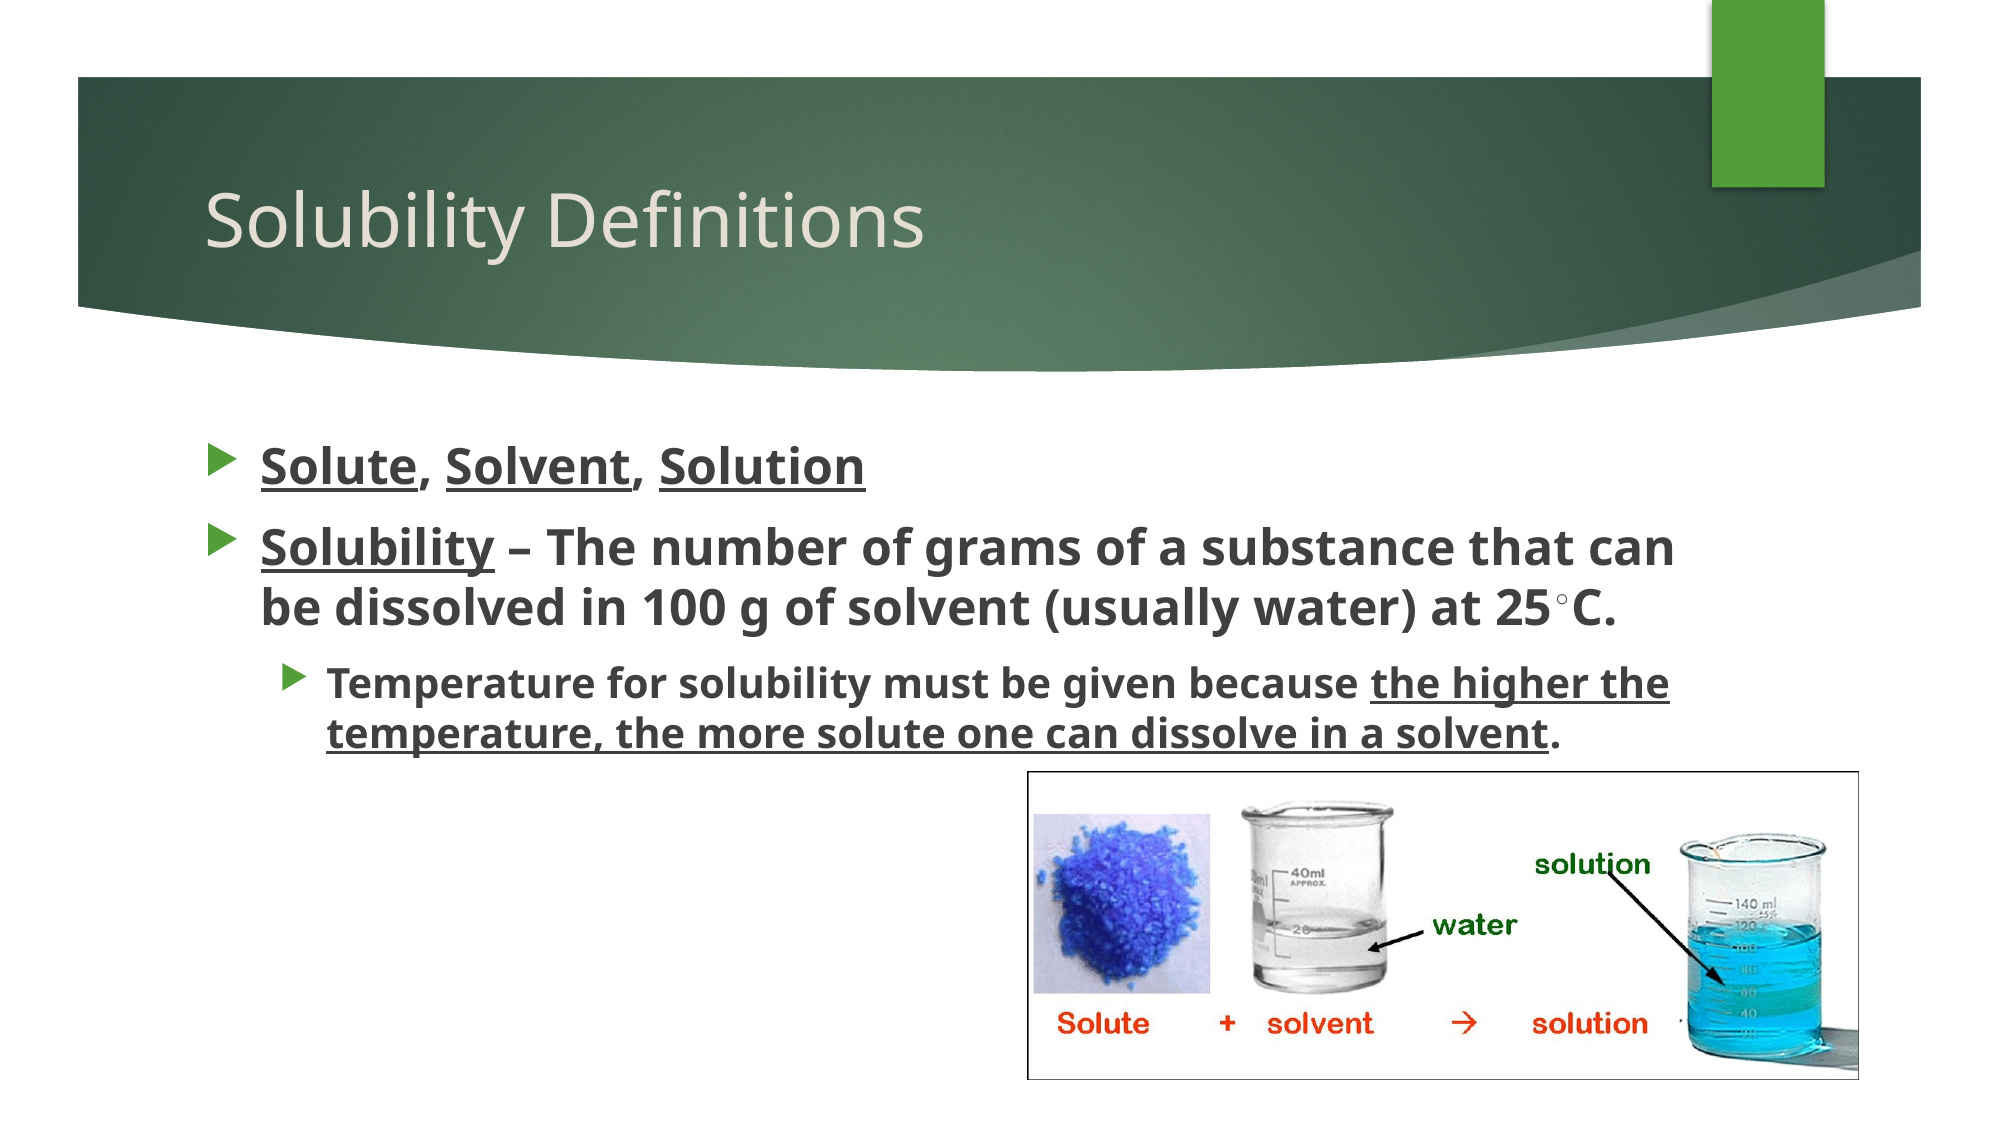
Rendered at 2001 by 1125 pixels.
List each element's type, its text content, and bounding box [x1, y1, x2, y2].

title Solubility Definitions [189, 159, 1638, 276]
picture [1027, 771, 1860, 1081]
list Solute, Solvent, Solution Solubility – The number of grams of a substance that can be dissolved in 100 g of solvent (usually water) at 25◦C. Temperature for solubility must be given because the higher the temperature, the more solute one can dissolve in a solvent. [189, 427, 1733, 988]
